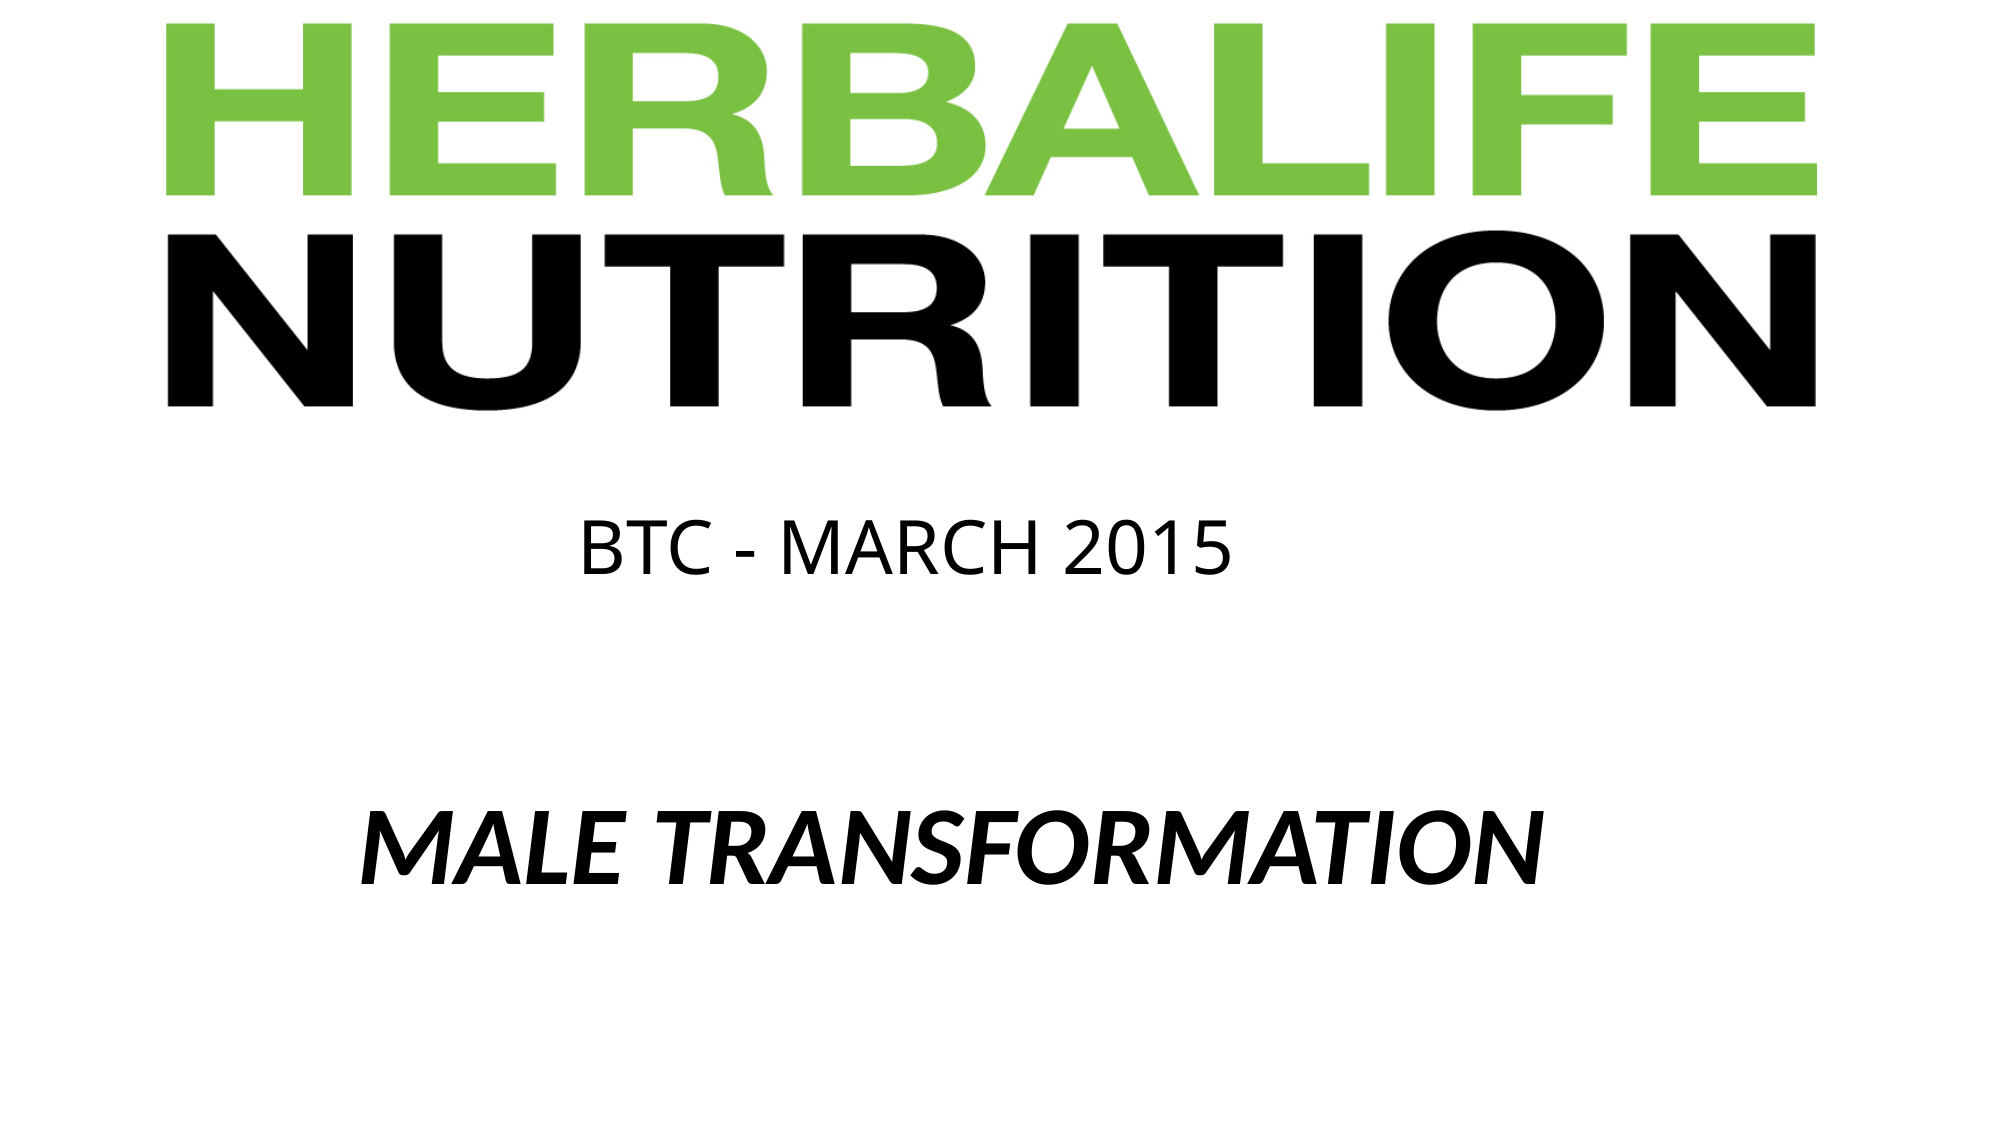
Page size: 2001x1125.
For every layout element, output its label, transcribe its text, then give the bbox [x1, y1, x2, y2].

text_box MALE TRANSFORMATION [133, 764, 1770, 915]
picture [166, 23, 1817, 411]
text_box BTC - MARCH 2015 [43, 491, 1770, 597]
